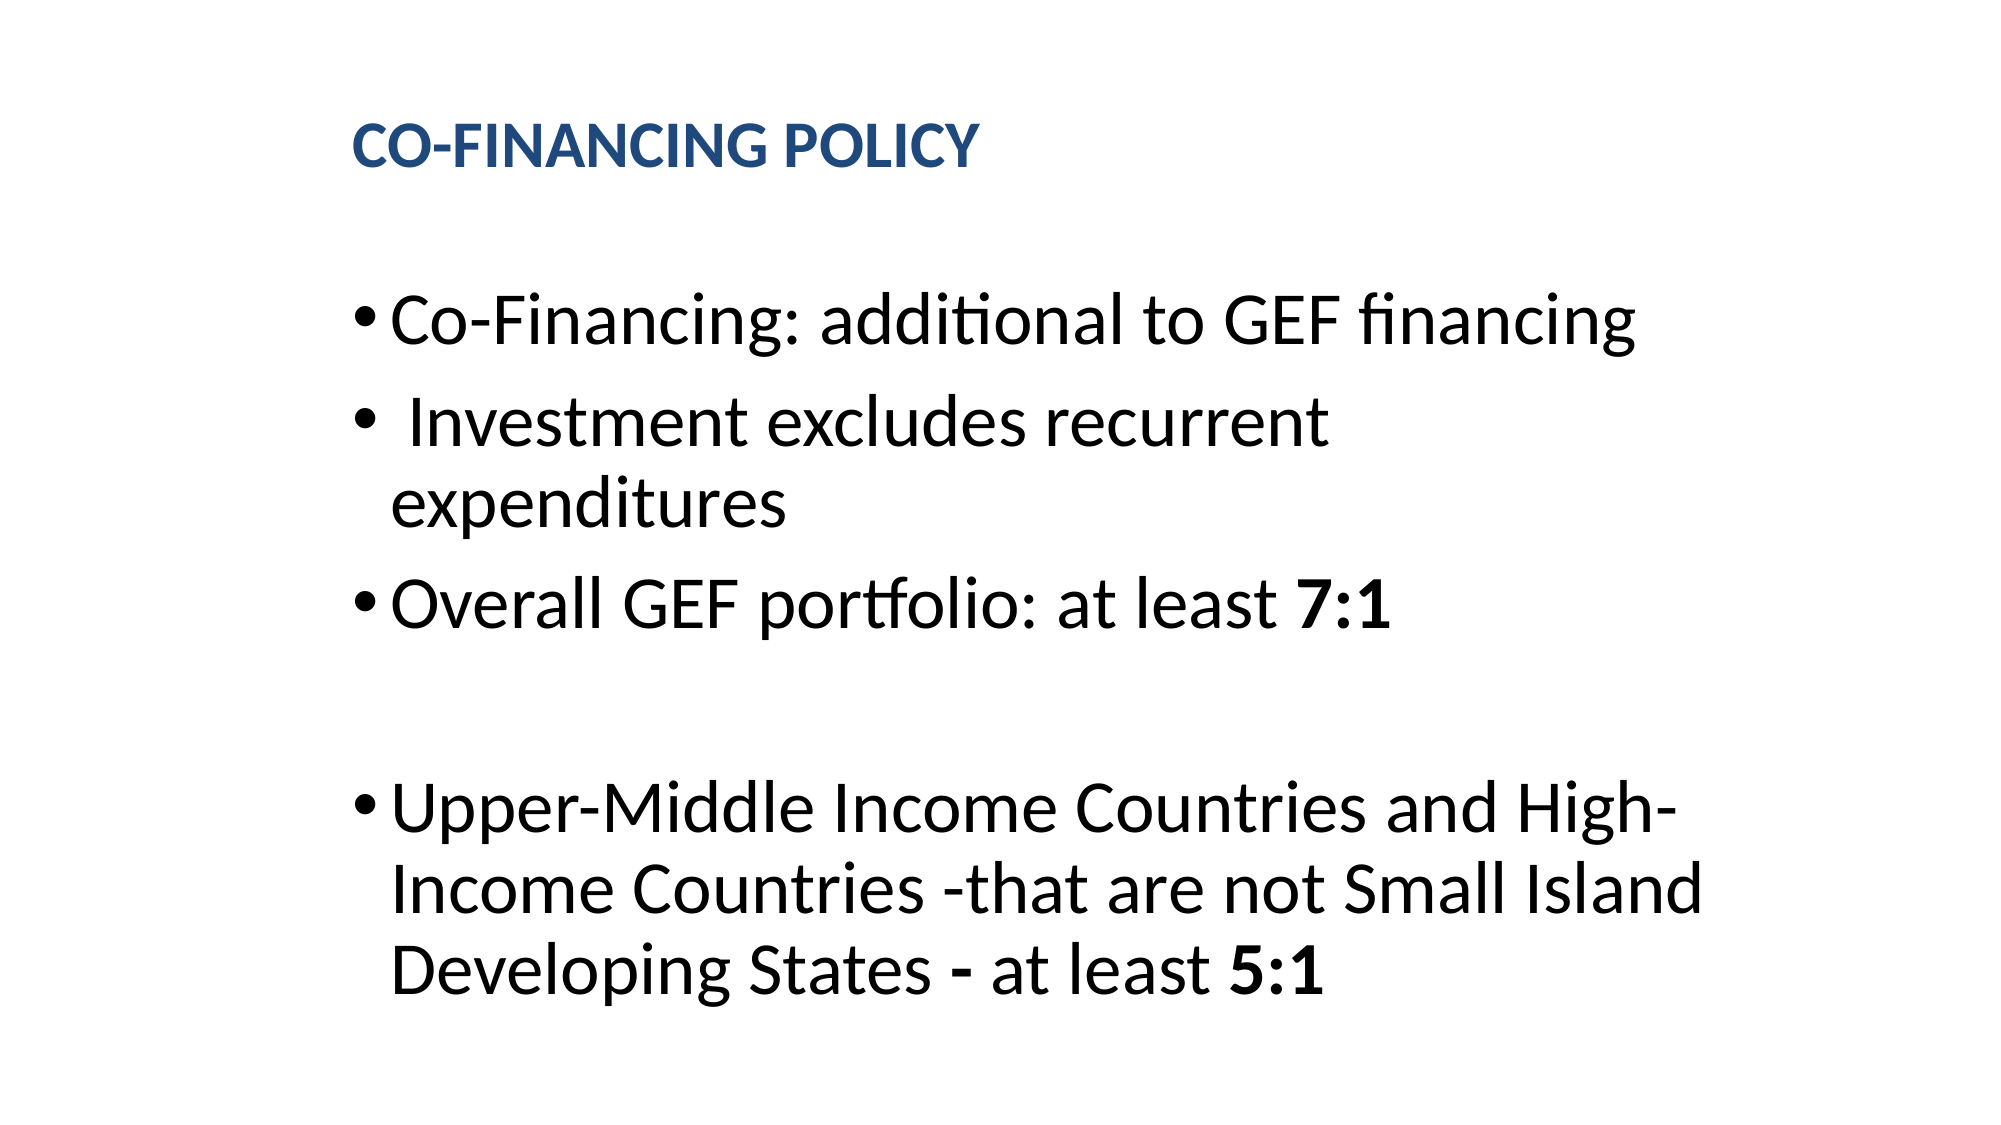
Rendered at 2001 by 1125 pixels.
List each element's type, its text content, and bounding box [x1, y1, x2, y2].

list Co-Financing: additional to GEF financing Investment excludes recurrent expenditures Overall GEF portfolio: at least 7:1 Upper-Middle Income Countries and High-Income Countries -that are not Small Island Developing States - at least 5:1 [337, 224, 1748, 1050]
title CO-FINANCING POLICY [337, 37, 1632, 224]
